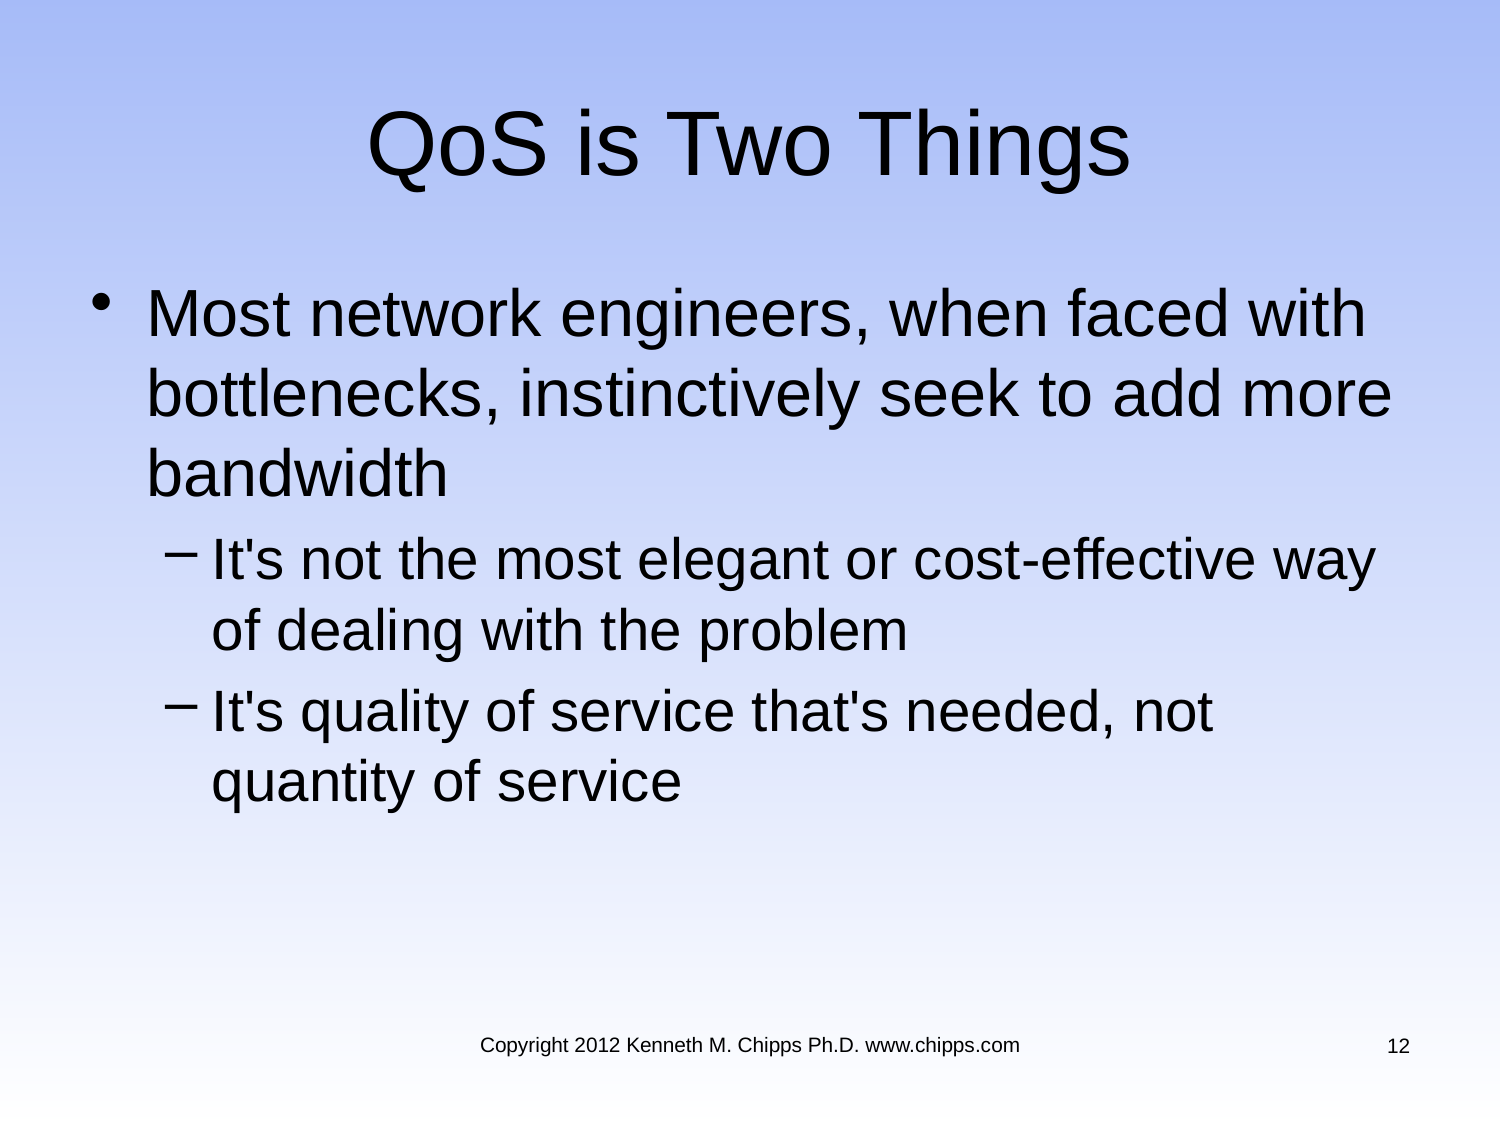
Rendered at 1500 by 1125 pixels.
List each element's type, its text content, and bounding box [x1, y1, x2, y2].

footer Copyright 2012 Kenneth M. Chipps Ph.D. www.chipps.com [449, 1024, 1051, 1103]
slide_number 12 [1074, 1024, 1426, 1104]
title QoS is Two Things [75, 45, 1425, 233]
list Most network engineers, when faced with bottlenecks, instinctively seek to add more bandwidth It's not the most elegant or cost-effective way of dealing with the problem It's quality of service that's needed, not quantity of service [75, 262, 1425, 1005]
